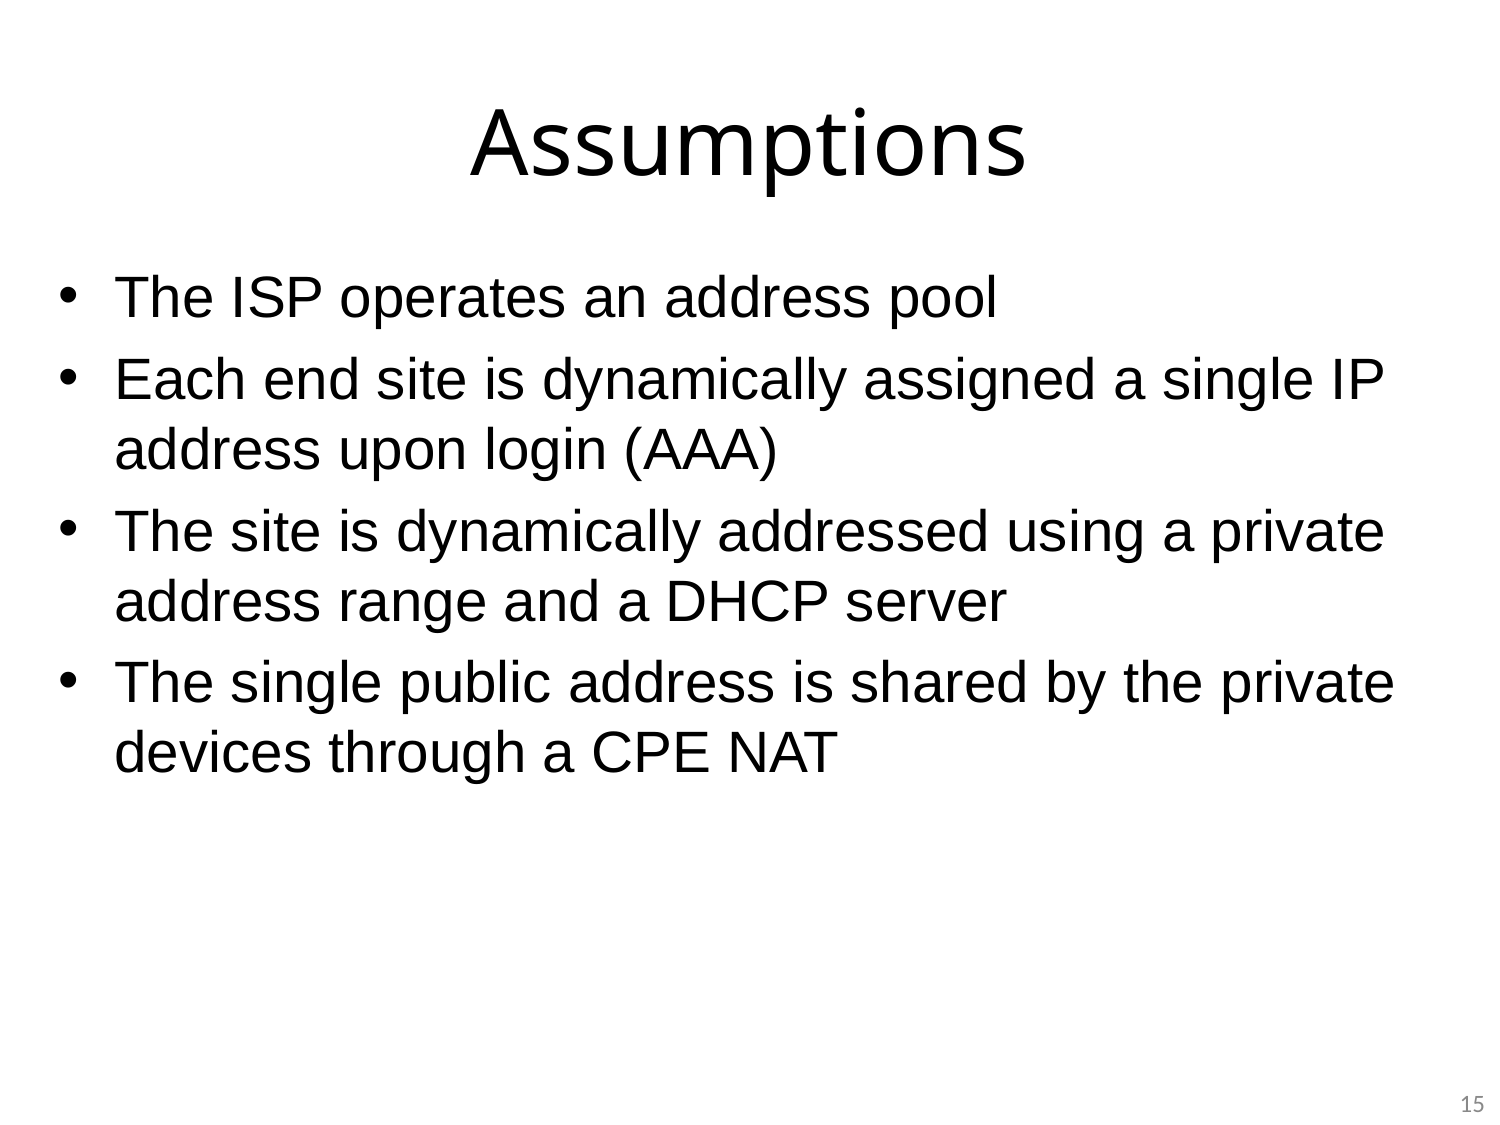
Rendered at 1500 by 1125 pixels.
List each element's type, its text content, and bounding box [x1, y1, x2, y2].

list The ISP operates an address pool Each end site is dynamically assigned a single IP address upon login (AAA) The site is dynamically addressed using a private address range and a DHCP server The single public address is shared by the private devices through a CPE NAT [43, 251, 1457, 1017]
title Assumptions [43, 45, 1457, 233]
slide_number 15 [1149, 1072, 1500, 1125]
